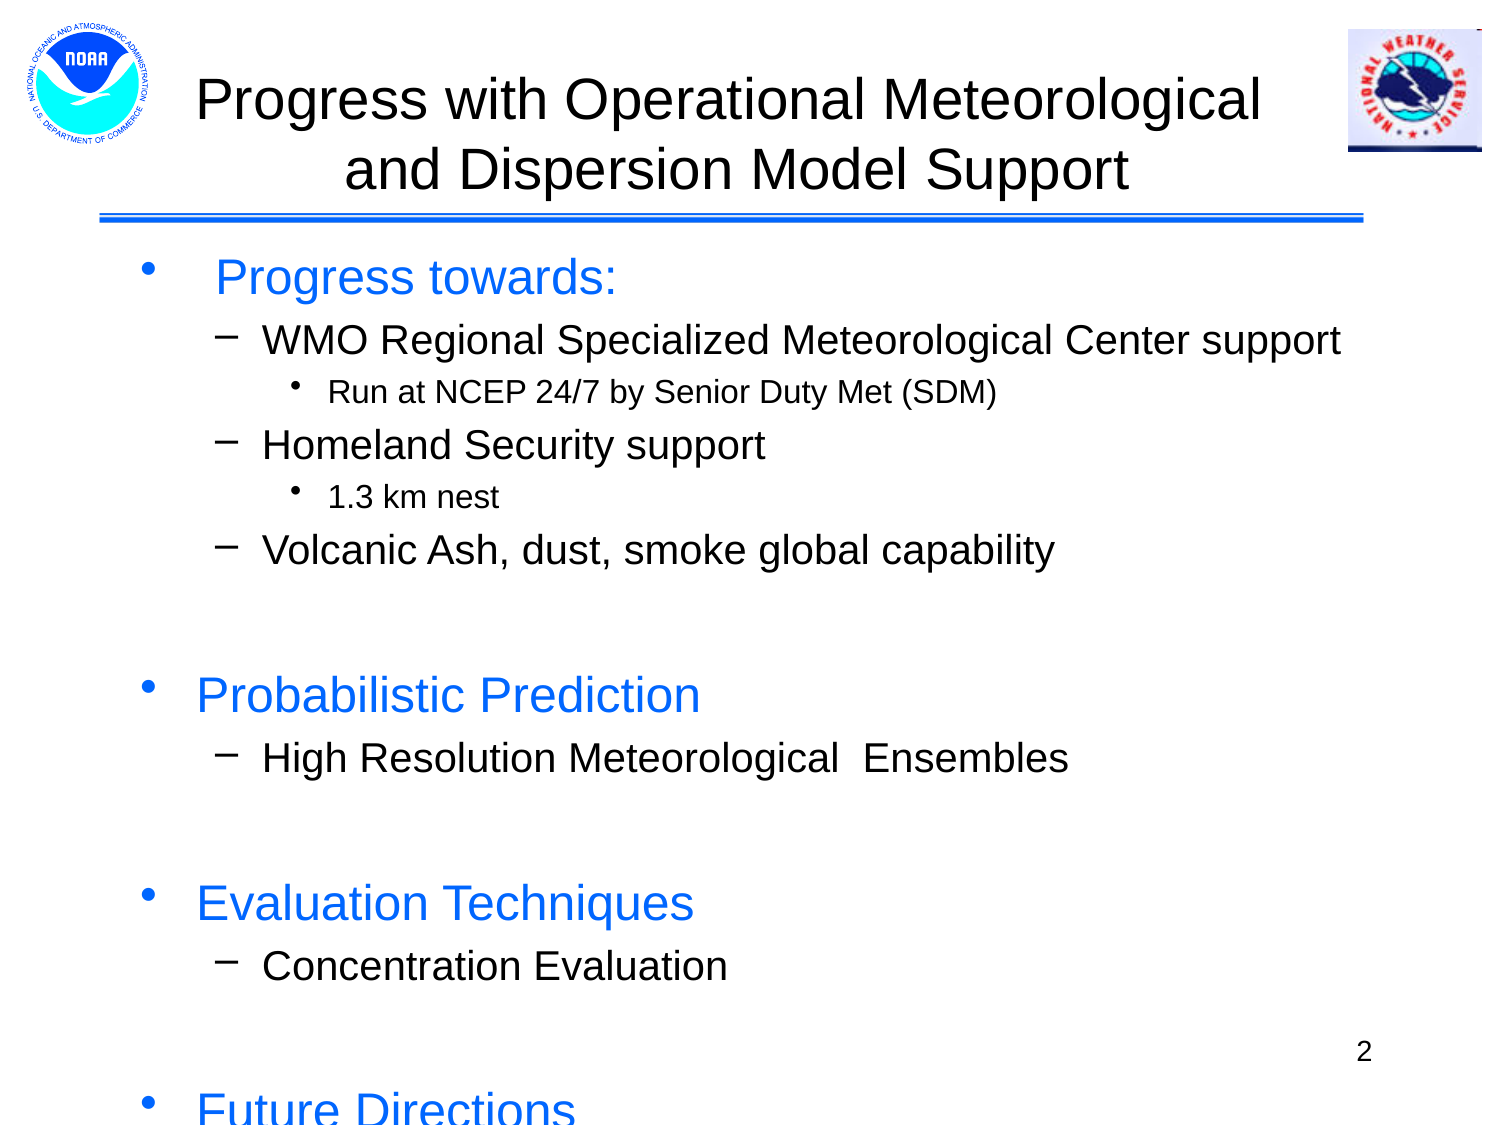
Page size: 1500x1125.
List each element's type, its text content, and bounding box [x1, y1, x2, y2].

list Progress towards: WMO Regional Specialized Meteorological Center support Run at NCEP 24/7 by Senior Duty Met (SDM) Homeland Security support 1.3 km nest Volcanic Ash, dust, smoke global capability Probabilistic Prediction High Resolution Meteorological Ensembles Evaluation Techniques Concentration Evaluation Future Directions [124, 237, 1401, 913]
title Progress with Operational Meteorological and Dispersion Model Support [99, 37, 1376, 226]
picture [1348, 29, 1482, 152]
slide_number 2 [1074, 1024, 1388, 1101]
picture [99, 212, 1365, 226]
